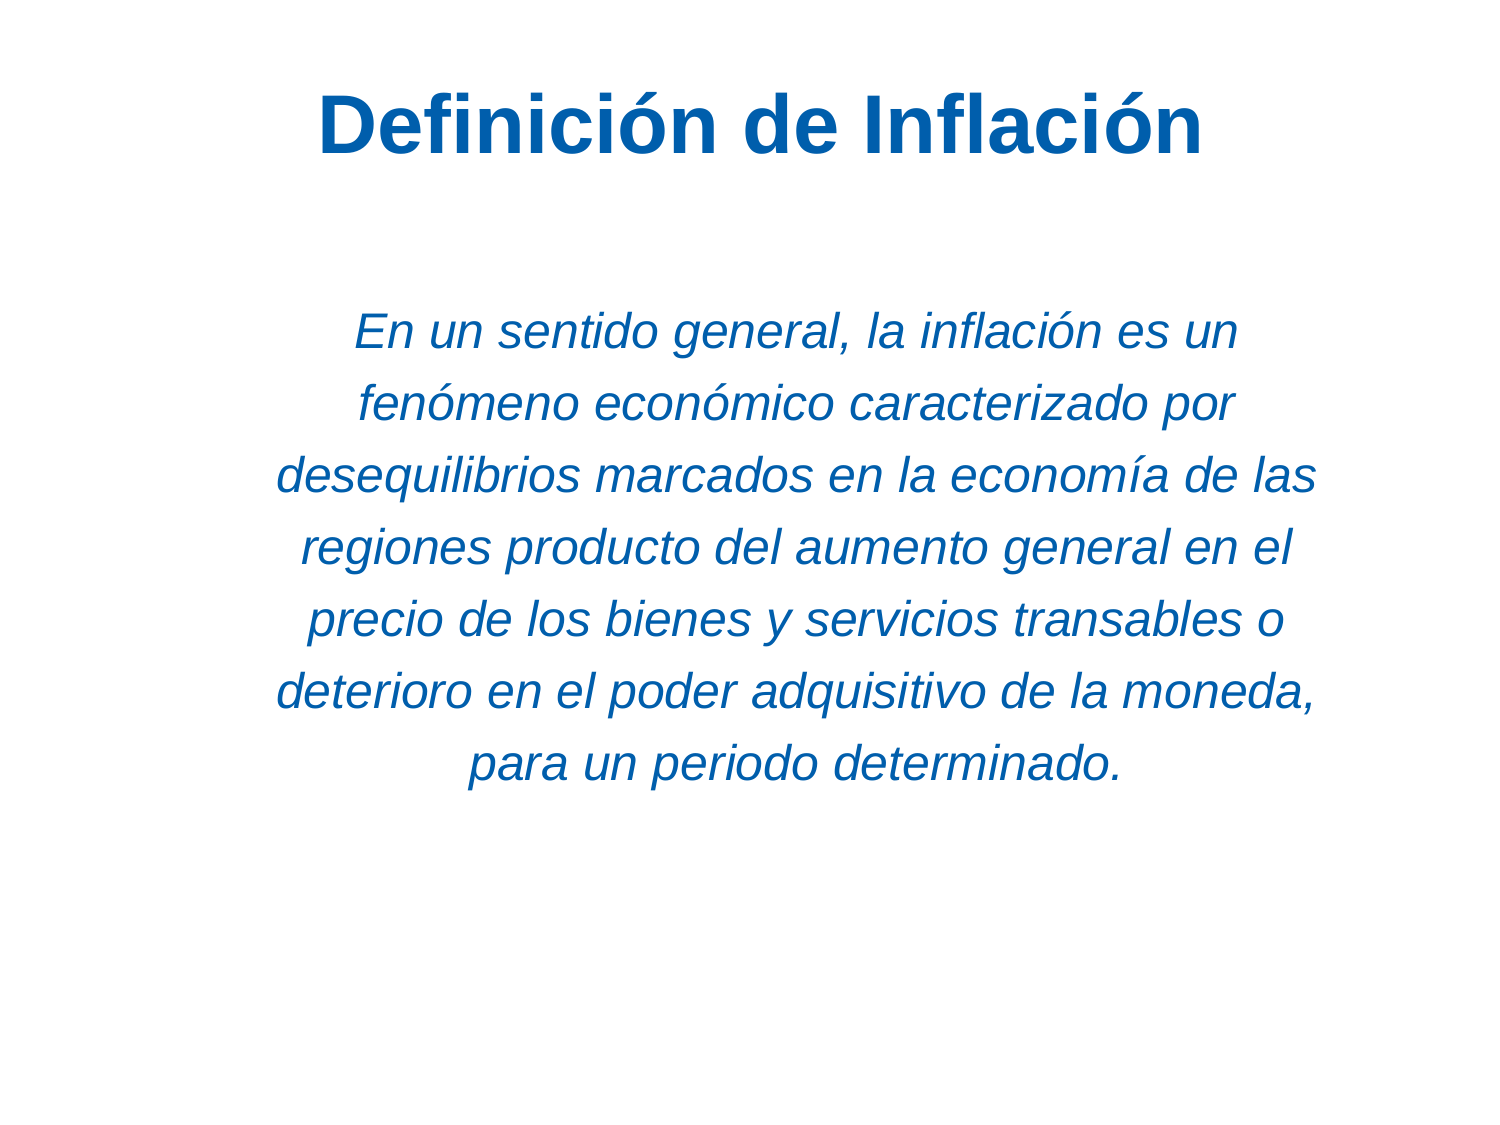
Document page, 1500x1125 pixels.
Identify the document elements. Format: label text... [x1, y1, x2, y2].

text_box Definición de Inflación [194, 33, 1329, 208]
text_box En un sentido general, la inflación es un fenómeno económico caracterizado por desequilibrios marcados en la economía de las regiones producto del aumento general en el precio de los bienes y servicios transables o deterioro en el poder adquisitivo de la moneda, para un periodo determinado. [253, 278, 1341, 798]
